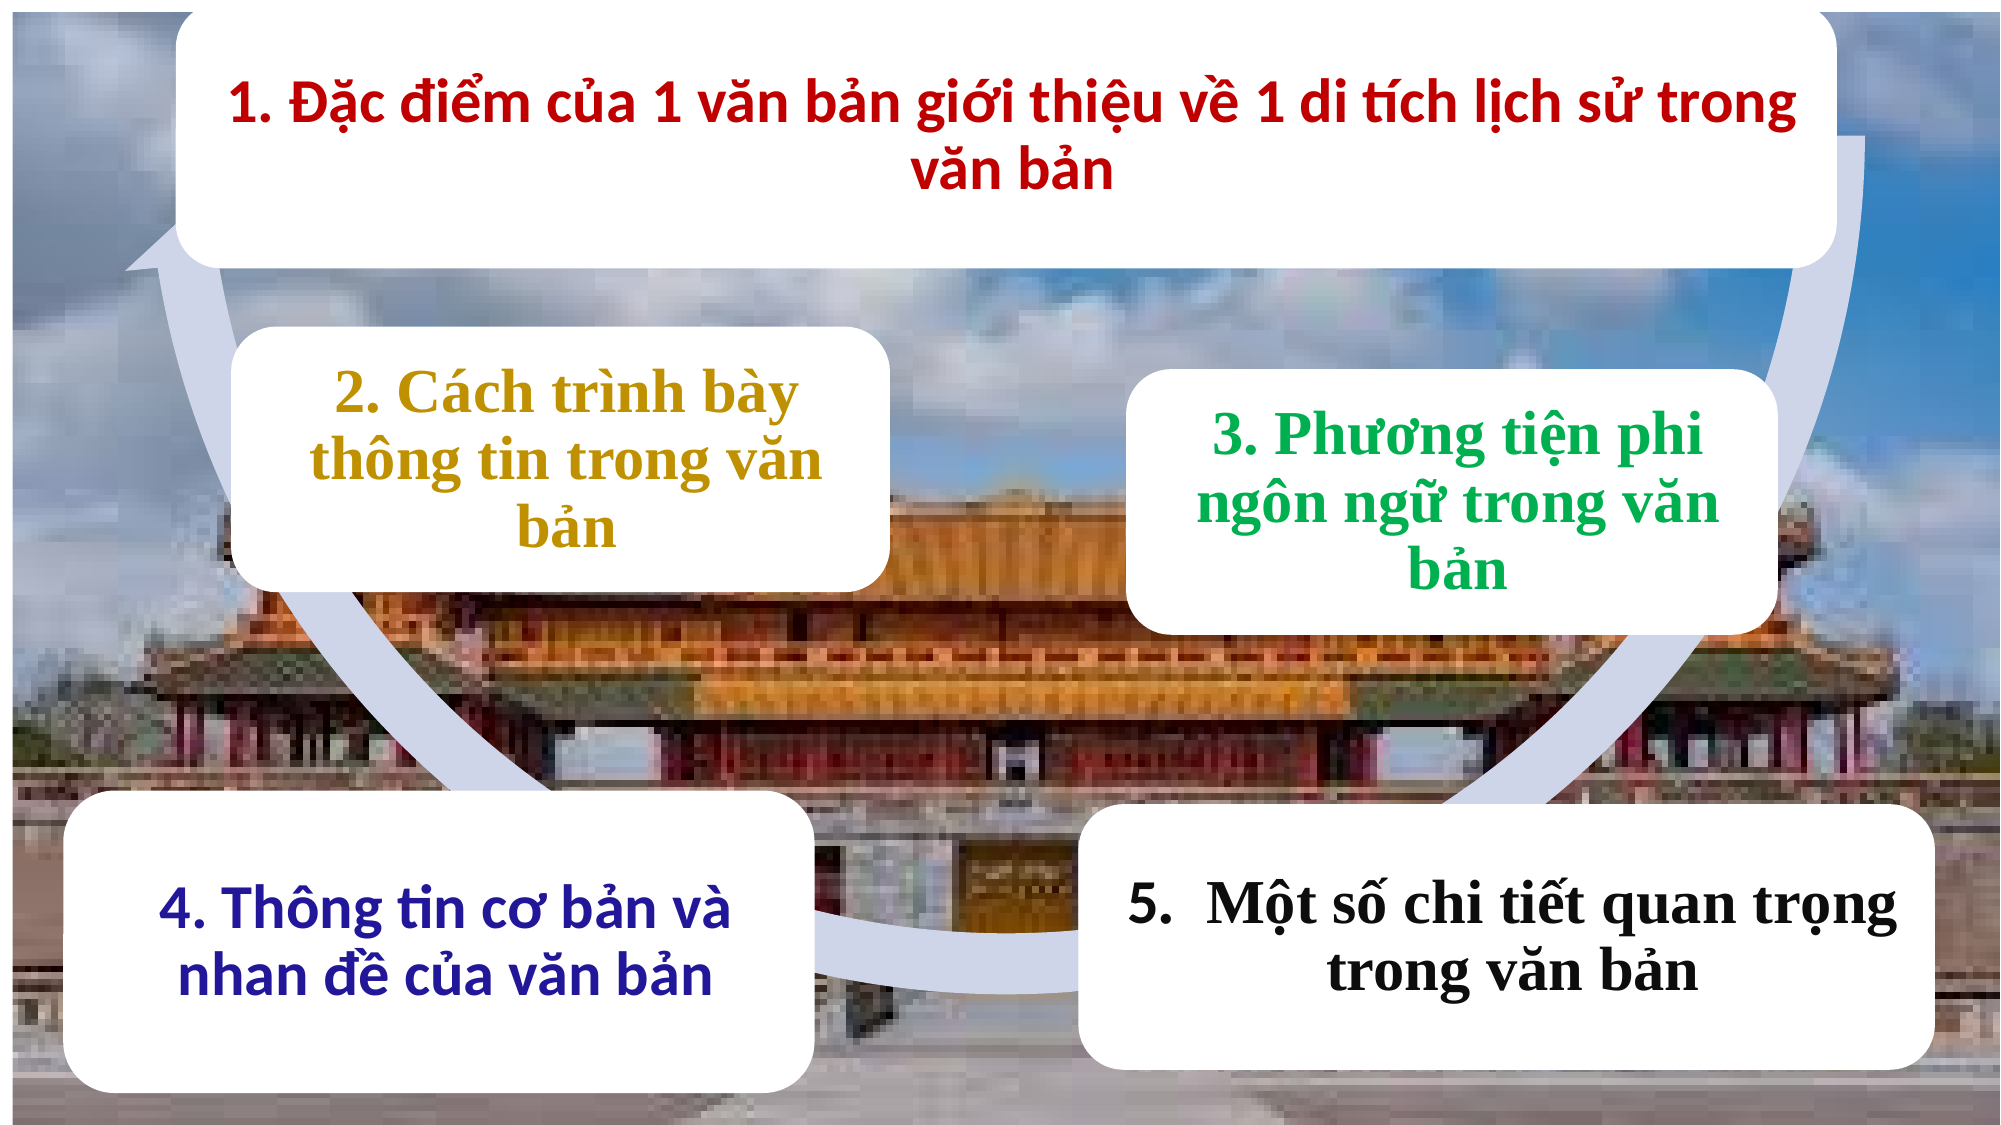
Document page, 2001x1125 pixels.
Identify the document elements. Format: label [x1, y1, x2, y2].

text_box [12, 12, 2000, 1125]
